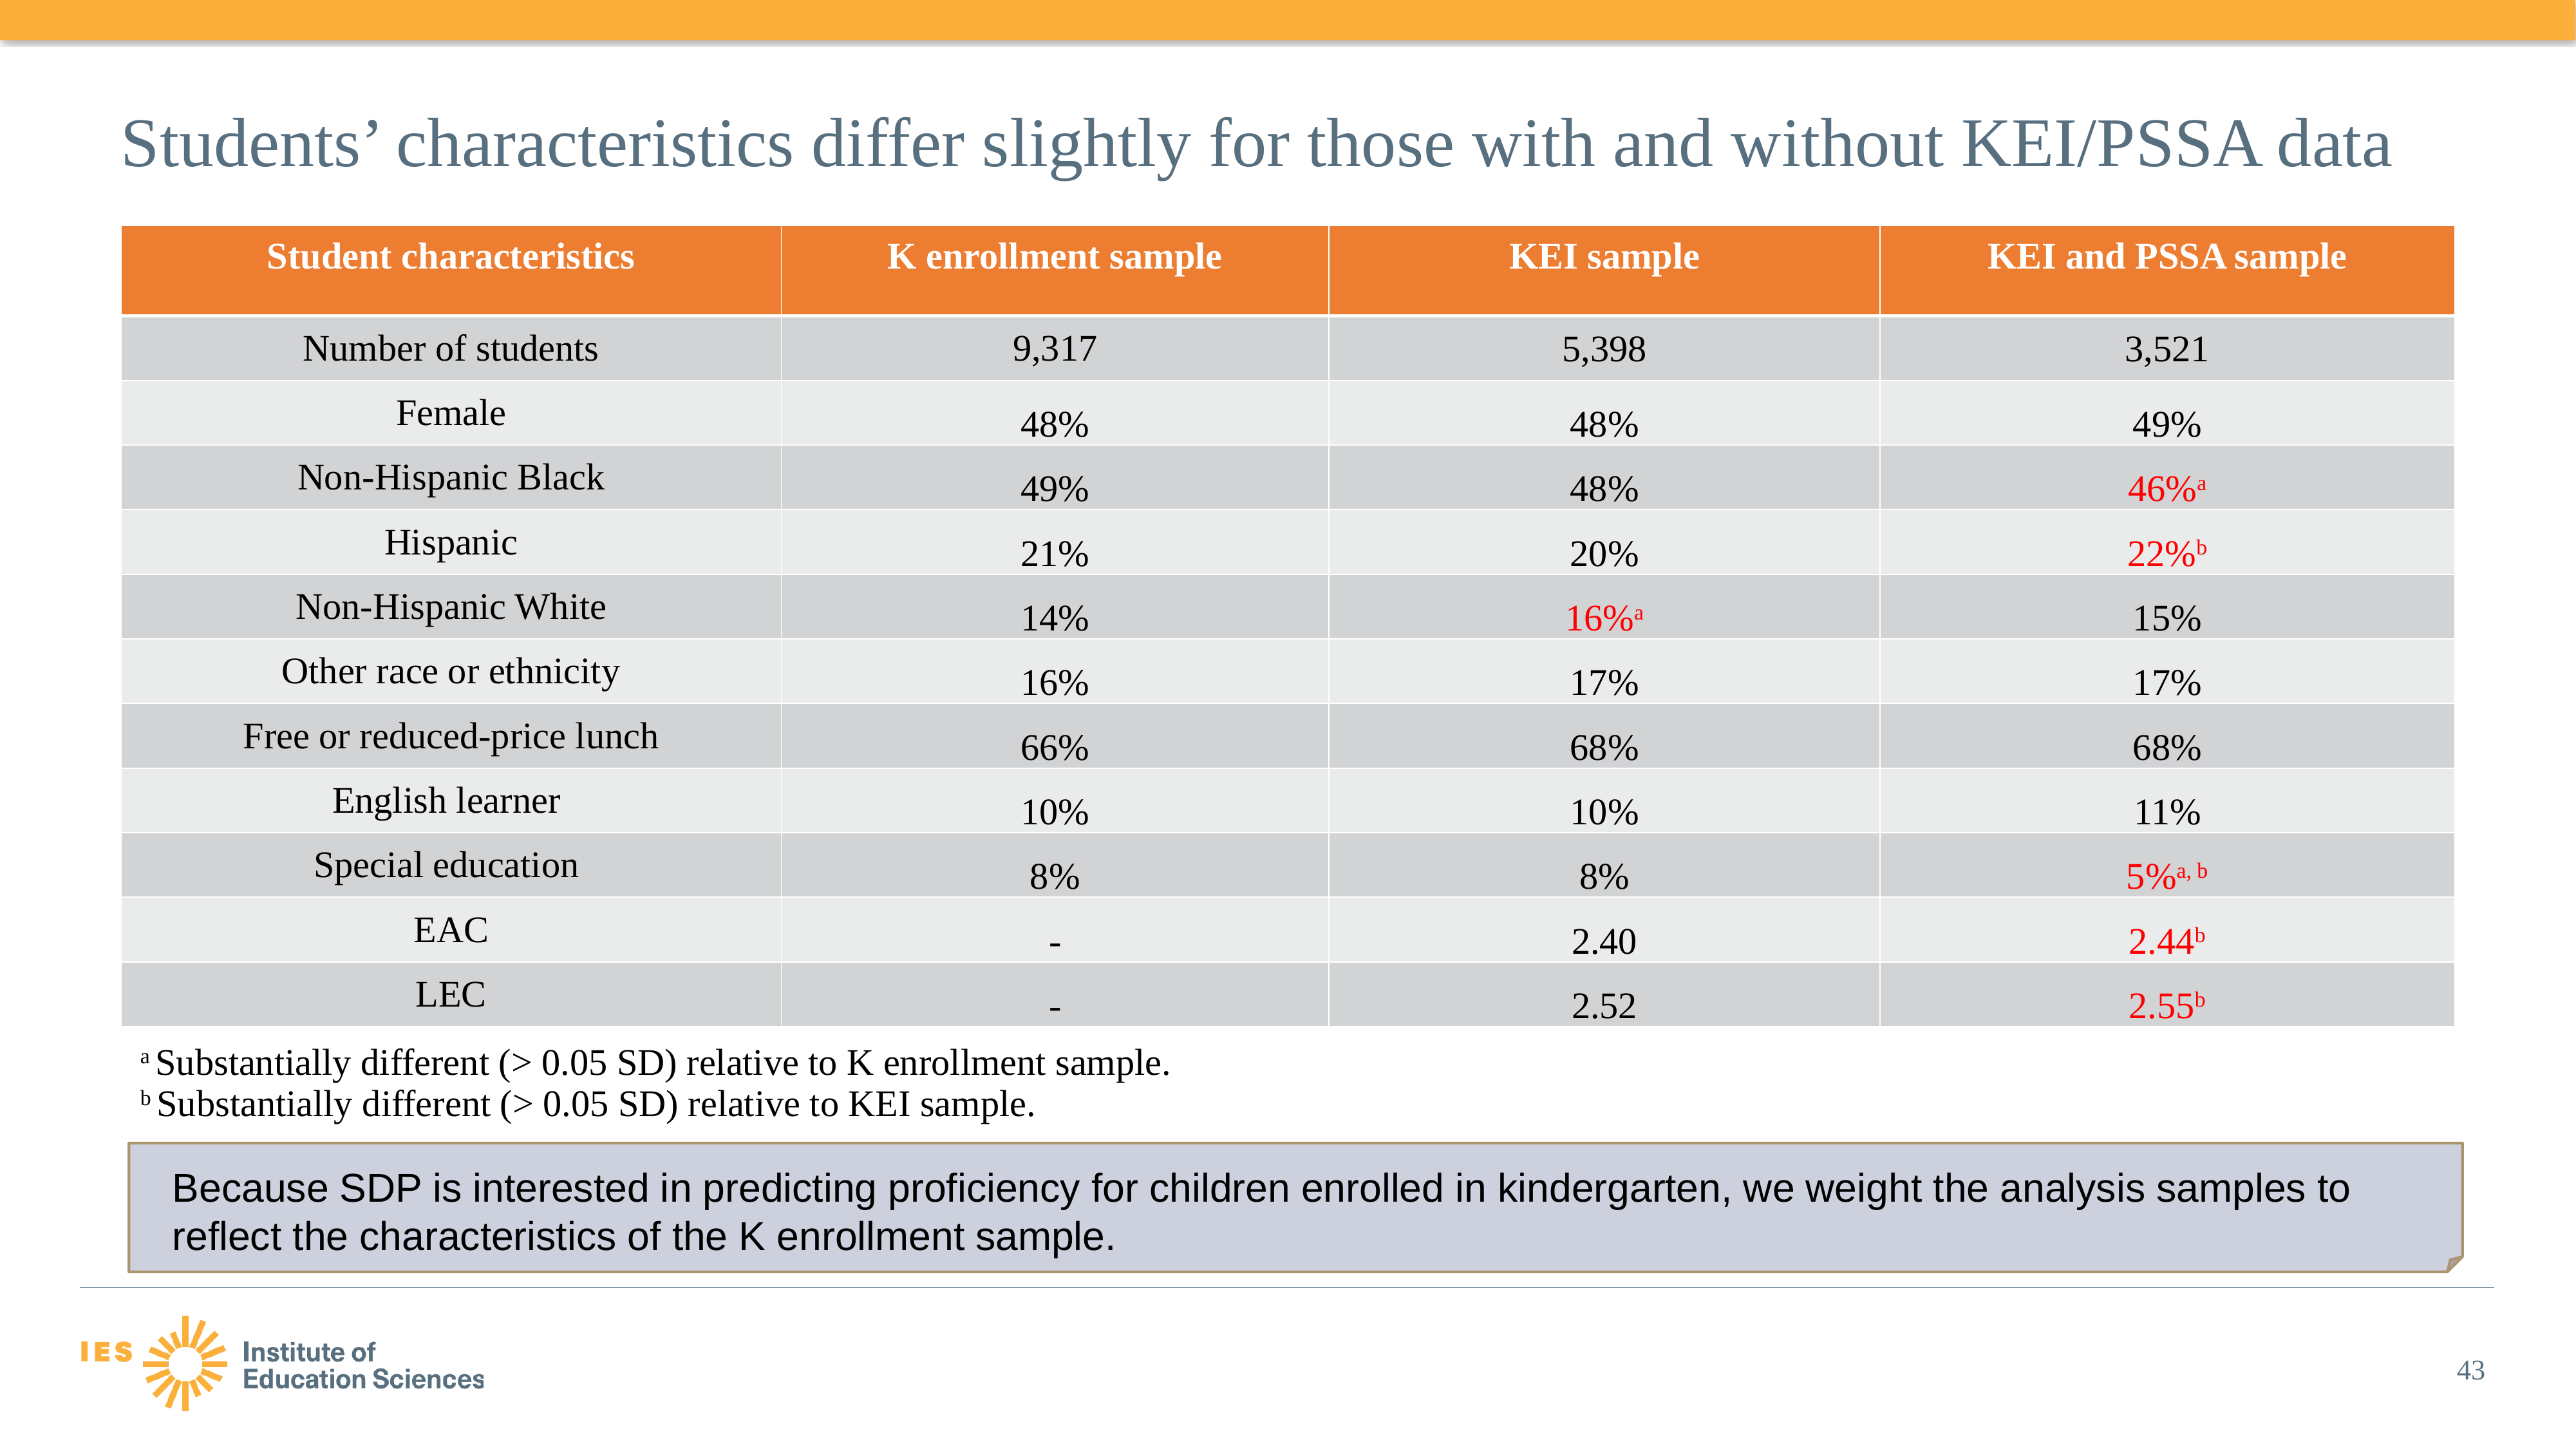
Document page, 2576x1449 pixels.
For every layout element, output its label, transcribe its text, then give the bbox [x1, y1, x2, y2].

table_cell 3,521 [1881, 317, 2454, 380]
table_cell 68% [1881, 704, 2454, 768]
slide_number 43 [2394, 1329, 2496, 1407]
table_cell 48% [782, 381, 1328, 444]
title Students’ characteristics differ slightly for those with and without KEI/PSSA data [120, 97, 2455, 225]
table_cell - [782, 963, 1328, 1026]
table_cell 11% [1881, 769, 2454, 832]
table_cell 48% [1330, 381, 1879, 444]
table_header K enrollment sample [782, 226, 1328, 314]
table_header KEI and PSSA sample [1881, 226, 2454, 314]
table_cell 49% [1881, 381, 2454, 444]
table_cell Non-Hispanic White [122, 575, 781, 638]
table_cell 8% [782, 833, 1328, 896]
table_cell 22%b [1881, 510, 2454, 574]
table_cell 66% [782, 704, 1328, 768]
table_cell EAC [122, 898, 781, 961]
table_cell - [782, 898, 1328, 961]
table_header KEI sample [1330, 226, 1879, 314]
table_cell 2.52 [1330, 963, 1879, 1026]
table_cell 17% [1881, 639, 2454, 703]
table_cell 10% [1330, 769, 1879, 832]
table_cell 2.44b [1881, 898, 2454, 961]
table_header Student characteristics [122, 226, 781, 314]
table_cell Non-Hispanic Black [122, 446, 781, 509]
table_cell 48% [1330, 446, 1879, 509]
table_cell 20% [1330, 510, 1879, 574]
table_cell 5,398 [1330, 317, 1879, 380]
table_cell LEC [122, 963, 781, 1026]
table_cell 9,317 [782, 317, 1328, 380]
table_cell 10% [782, 769, 1328, 832]
table_cell Other race or ethnicity [122, 639, 781, 703]
table_cell 46%a [1881, 446, 2454, 509]
table_cell 16%a [1330, 575, 1879, 638]
table_cell 5%a, b [1881, 833, 2454, 896]
table_cell Female [122, 381, 781, 444]
table_cell Number of students [122, 317, 781, 380]
table_cell 15% [1881, 575, 2454, 638]
table_cell 17% [1330, 639, 1879, 703]
table_cell 49% [782, 446, 1328, 509]
table_cell 21% [782, 510, 1328, 574]
table_cell 68% [1330, 704, 1879, 768]
table_cell 14% [782, 575, 1328, 638]
table_cell 2.55b [1881, 963, 2454, 1026]
table_cell Free or reduced-price lunch [122, 704, 781, 768]
text_box Because SDP is interested in predicting proficiency for children enrolled in kindergarten, we weight the analysis samples to reflect the characteristics of the K enrollment sample. [127, 1141, 2464, 1274]
table_cell Hispanic [122, 510, 781, 574]
table_cell 2.40 [1330, 898, 1879, 961]
table_cell 8% [1330, 833, 1879, 896]
table_cell Special education [122, 833, 781, 896]
table_cell 16% [782, 639, 1328, 703]
table_cell English learner [122, 769, 781, 832]
table_cell a Substantially different (> 0.05 SD) relative to K enrollment sample. b Substantially different (> 0.05 SD) relative to KEI sample. [122, 1027, 2454, 1139]
